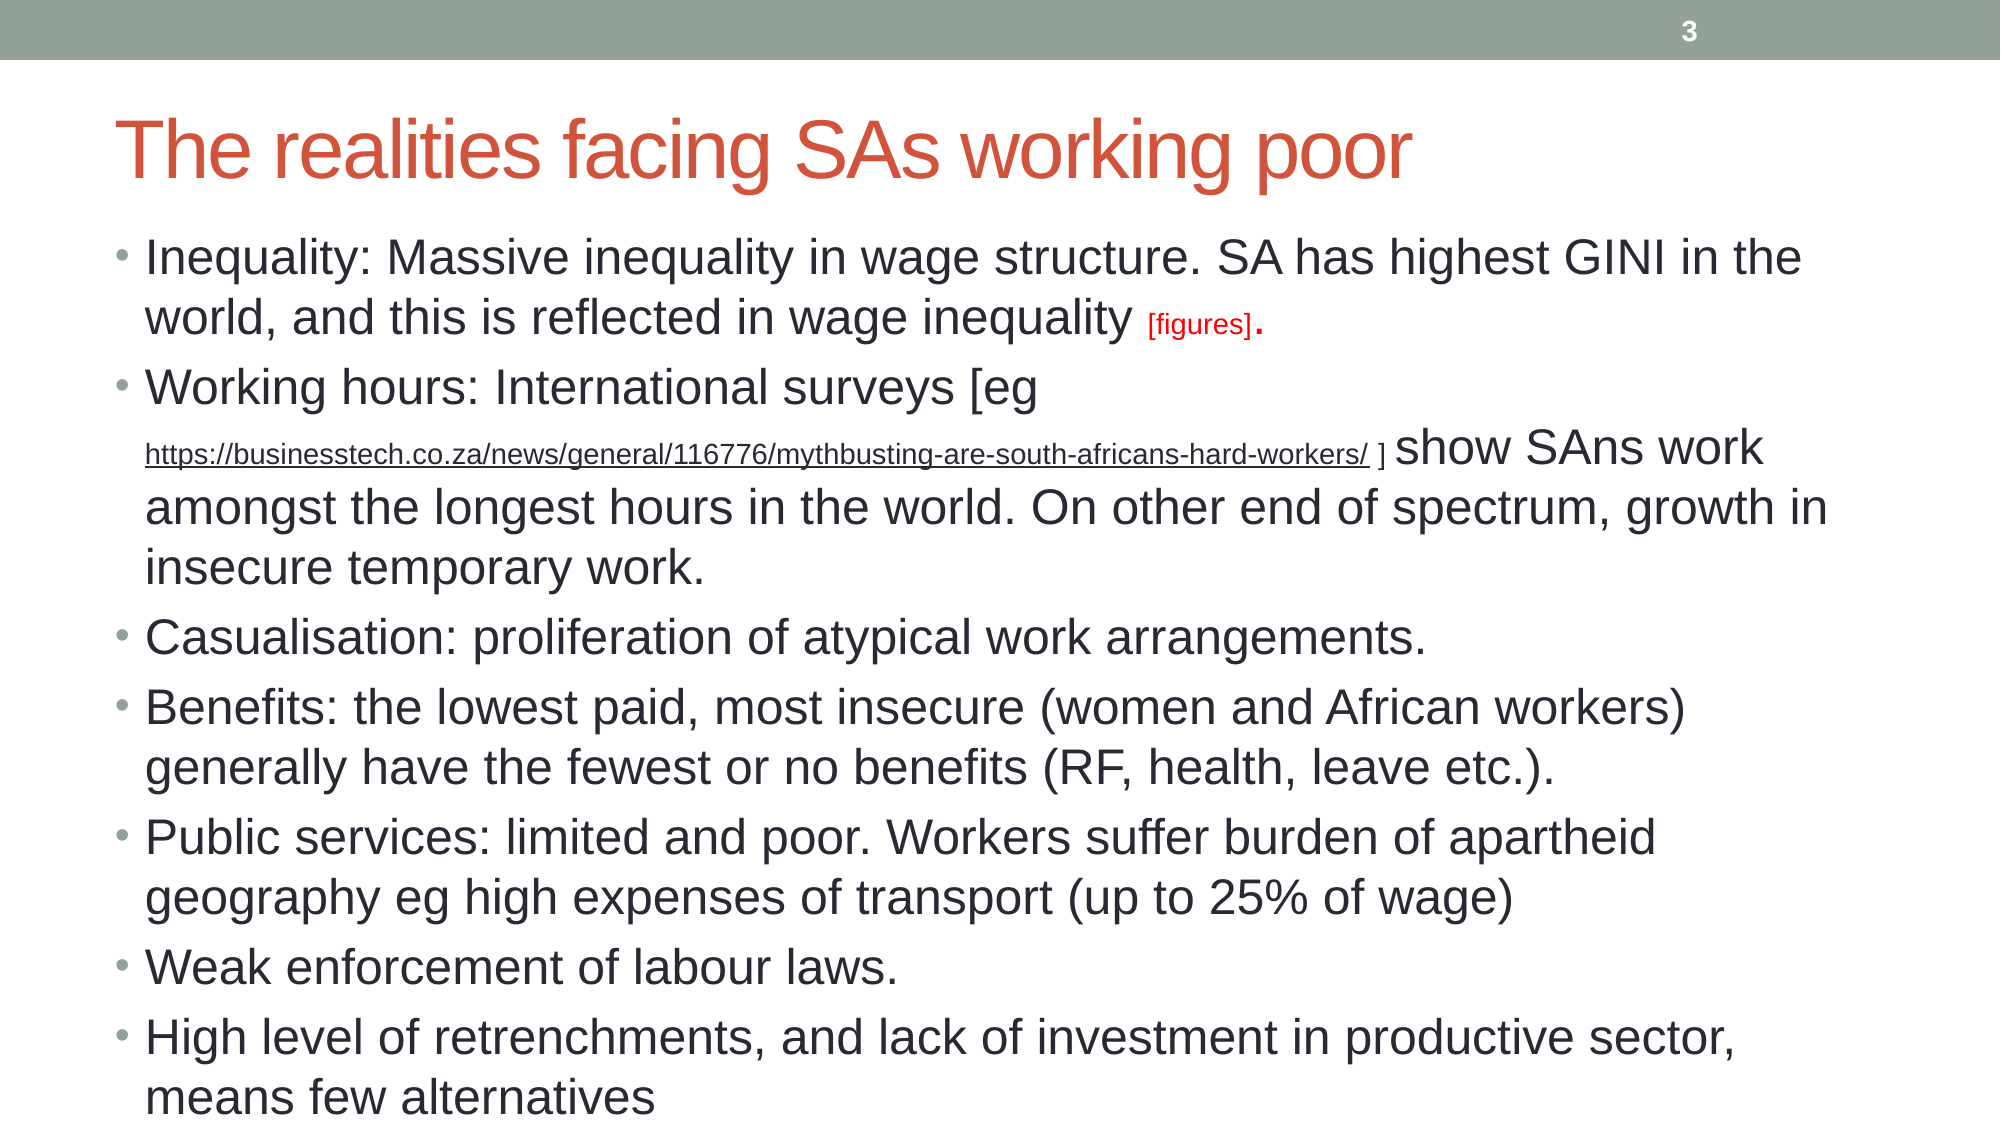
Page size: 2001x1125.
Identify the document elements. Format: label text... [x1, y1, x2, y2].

list Inequality: Massive inequality in wage structure. SA has highest GINI in the world, and this is reflected in wage inequality [figures]. Working hours: International surveys [eg https://businesstech.co.za/news/general/116776/mythbusting-are-south-africans-hard-workers/ ] show SAns work amongst the longest hours in the world. On other end of spectrum, growth in insecure temporary work. Casualisation: proliferation of atypical work arrangements. Benefits: the lowest paid, most insecure (women and African workers) generally have the fewest or no benefits (RF, health, leave etc.). Public services: limited and poor. Workers suffer burden of apartheid geography eg high expenses of transport (up to 25% of wage) Weak enforcement of labour laws. High level of retrenchments, and lack of investment in productive sector, means few alternatives [99, 217, 1900, 1125]
slide_number 3 [1666, 3, 1900, 57]
title The realities facing SAs working poor [99, 87, 1900, 204]
